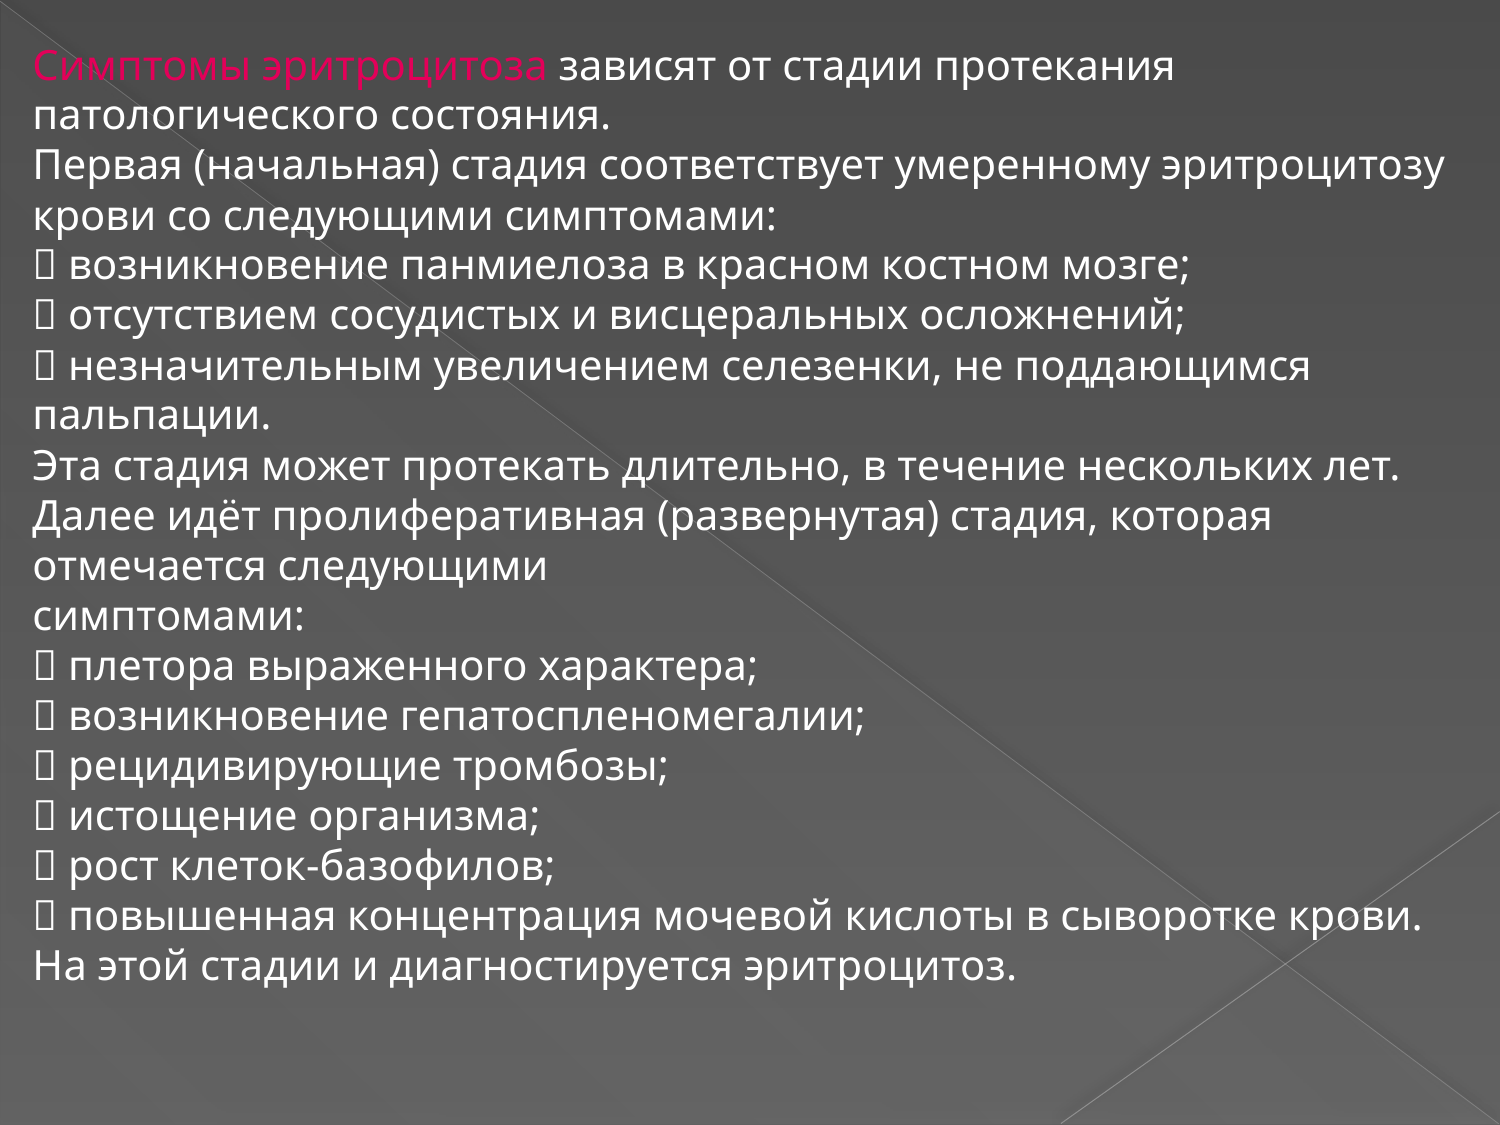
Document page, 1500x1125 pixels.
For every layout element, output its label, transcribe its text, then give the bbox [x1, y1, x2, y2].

text_box Симптомы эритроцитоза зависят от стадии протекания патологического состояния. Первая (начальная) стадия соответствует умеренному эритроцитозу крови со следующими симптомами:  возникновение панмиелоза в красном костном мозге;  отсутствием сосудистых и висцеральных осложнений;  незначительным увеличением селезенки, не поддающимся пальпации. Эта стадия может протекать длительно, в течение нескольких лет. Далее идёт пролиферативная (развернутая) стадия, которая отмечается следующими симптомами:  плетора выраженного характера;  возникновение гепатоспленомегалии;  рецидивирующие тромбозы;  истощение организма;  рост клеток-базофилов;  повышенная концентрация мочевой кислоты в сыворотке крови. На этой стадии и диагностируется эритроцитоз. [17, 30, 1471, 1046]
